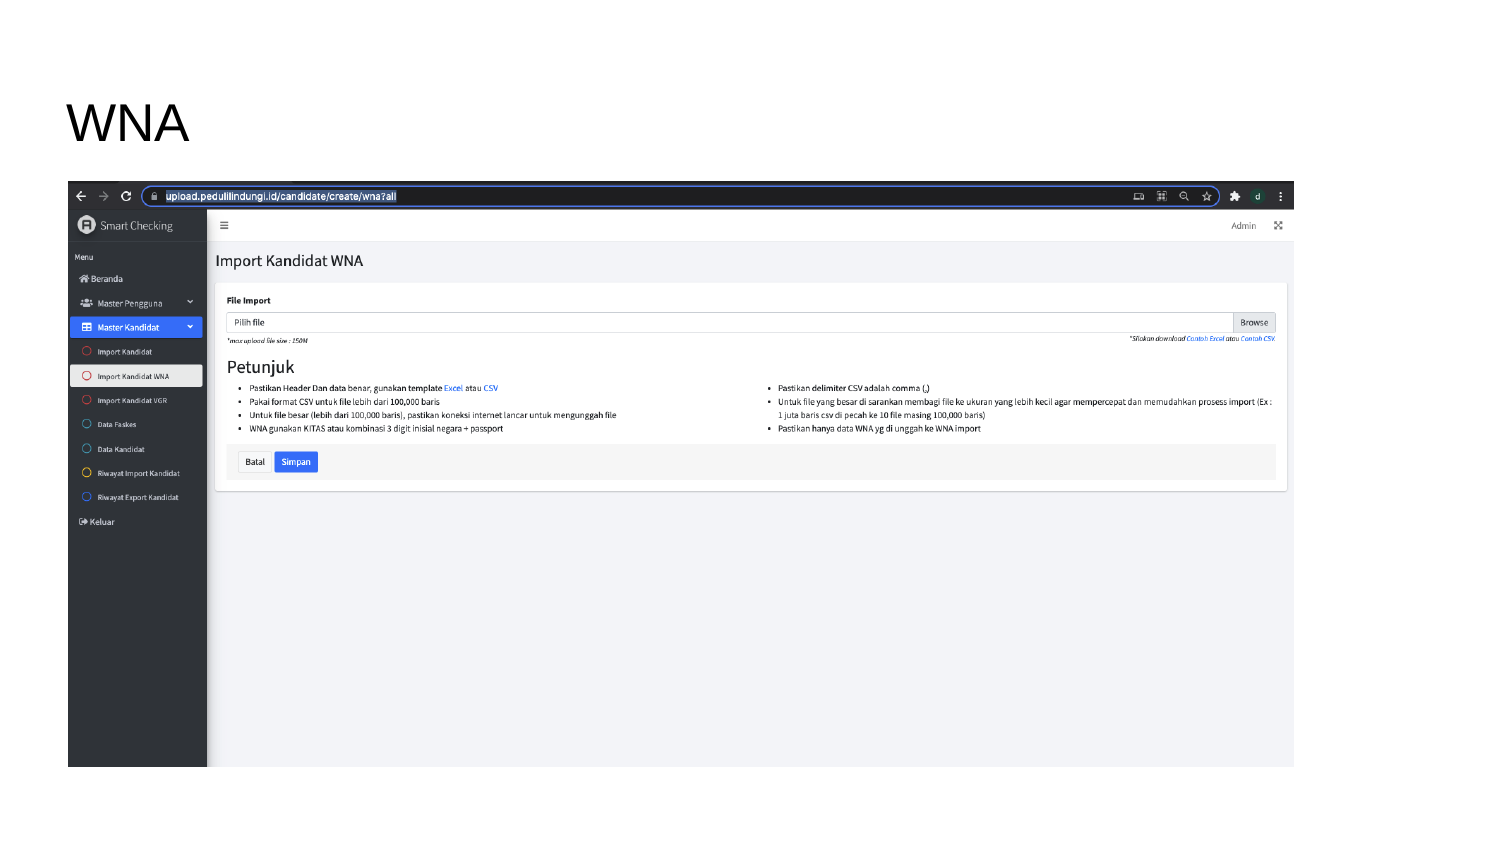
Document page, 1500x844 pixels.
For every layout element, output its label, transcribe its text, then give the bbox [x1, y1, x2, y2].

picture [67, 181, 1295, 768]
title WNA [51, 72, 1449, 167]
